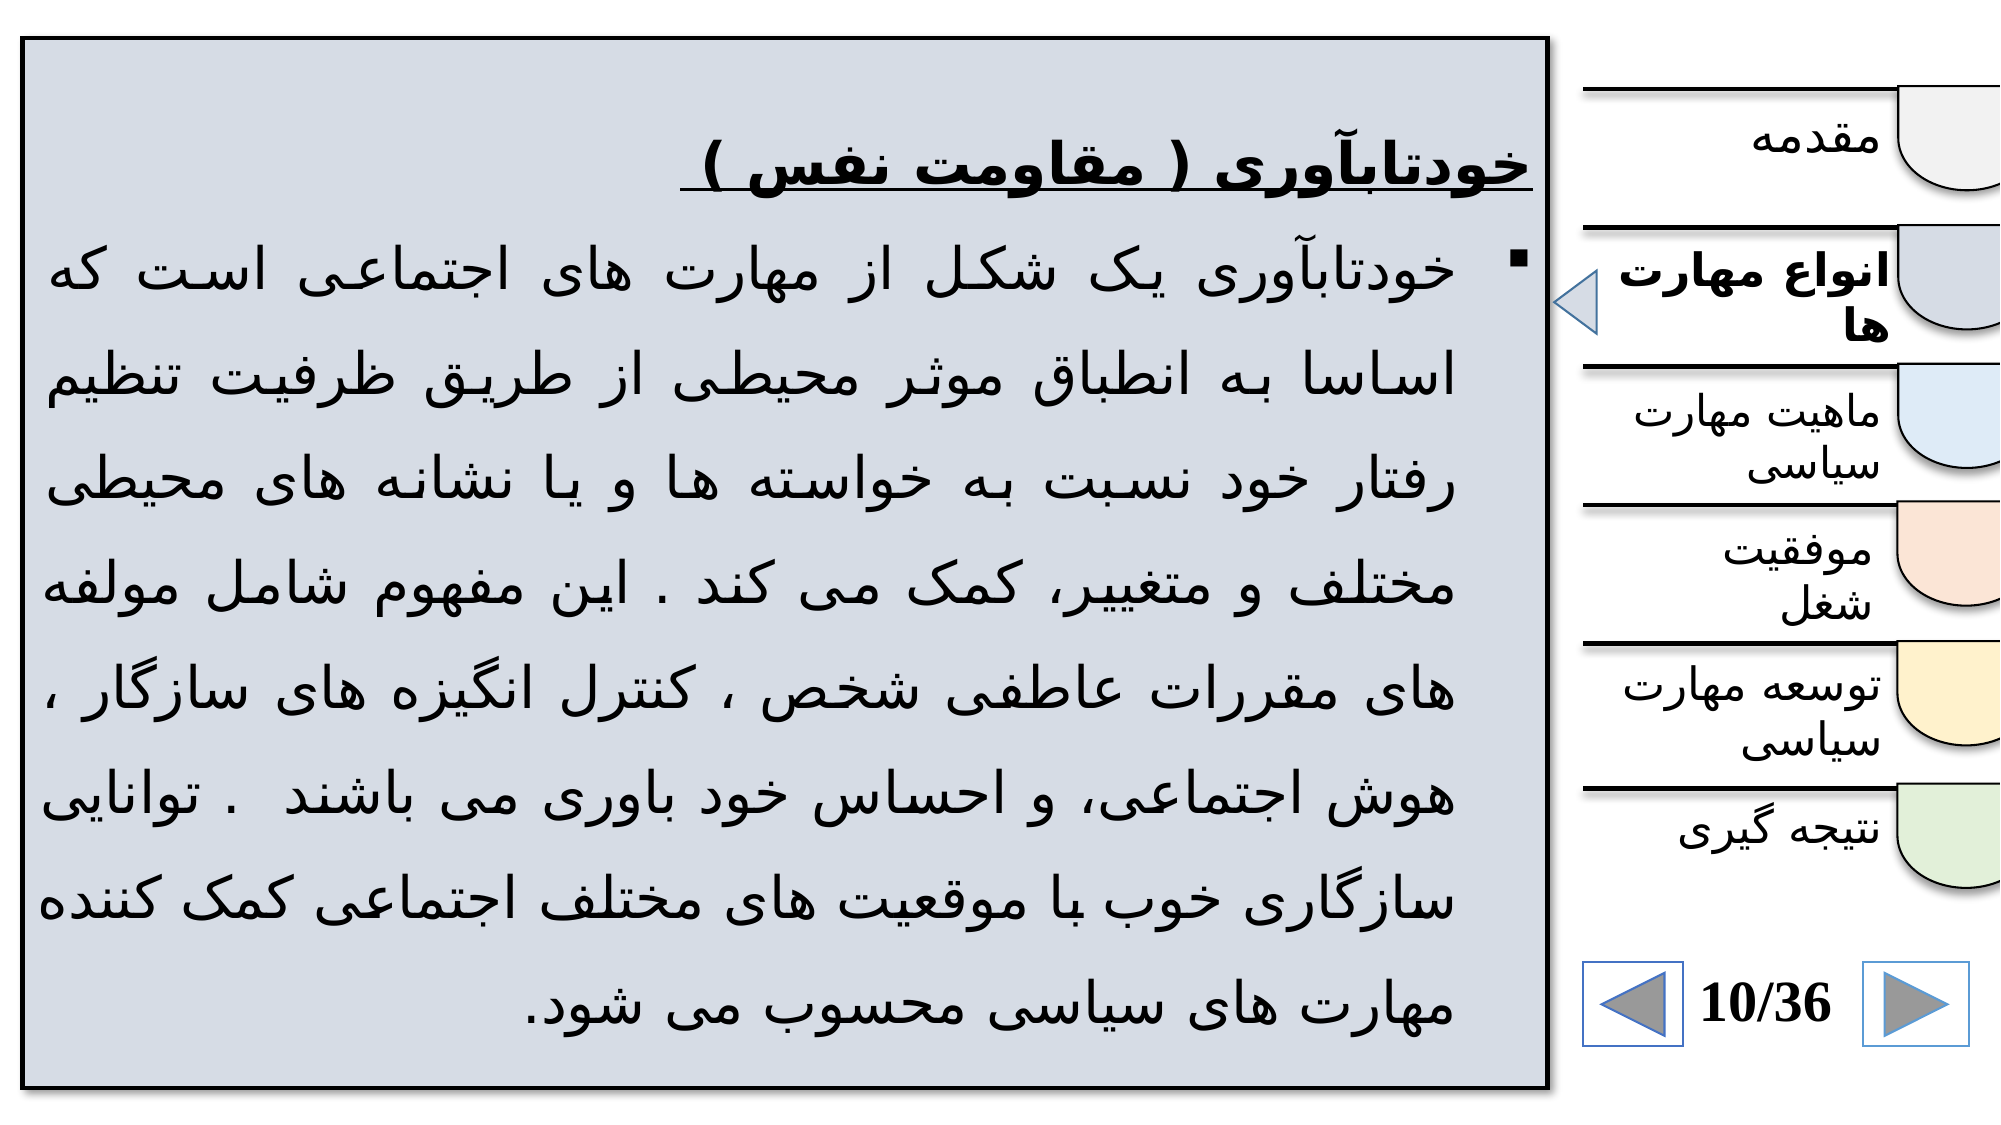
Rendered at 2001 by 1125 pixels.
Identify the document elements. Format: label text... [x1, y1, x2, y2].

text_box [1898, 789, 2000, 889]
text_box [1582, 961, 1684, 1047]
text_box توسعه مهارت سیاسی [1565, 647, 1898, 773]
text_box [1896, 644, 2000, 747]
text_box [1897, 228, 2000, 331]
text_box [1896, 782, 2000, 788]
text_box [1897, 367, 2000, 469]
text_box [1897, 362, 2000, 366]
text_box نتیجه گیری [1593, 789, 1898, 860]
text_box خودتابآوری ( مقاومت نفس ) خودتابآوری یک شکل از مهارت های اجتماعی است که اساسا به انطباق موثر محیطی از طریق ظرفیت تنظیم رفتار خود نسبت به خواسته ها و یا نشانه های محیطی مختلف و متغییر، کمک می کند . این مفهوم شامل مولفه های مقررات عاطفی شخص ، کنترل انگیزه های سازگار ، هوش اجتماعی، و احساس خود باوری می باشند . توانایی سازگاری خوب با موقعیت های مختلف اجتماعی کمک کننده مهارت های سیاسی محسوب می شود. [22, 37, 1548, 1089]
text_box [1552, 268, 1598, 336]
text_box [1897, 90, 2000, 192]
text_box انواع مهارت ها [1575, 233, 1906, 358]
text_box موفقیت شغل [1631, 511, 1889, 637]
text_box [1896, 506, 2000, 607]
text_box 10/36 [1683, 955, 1849, 1041]
text_box ماهیت مهارت سیاسی [1575, 375, 1898, 496]
text_box [1862, 961, 1970, 1047]
text_box مقدمه [1639, 95, 1898, 170]
text_box [1896, 500, 2000, 505]
